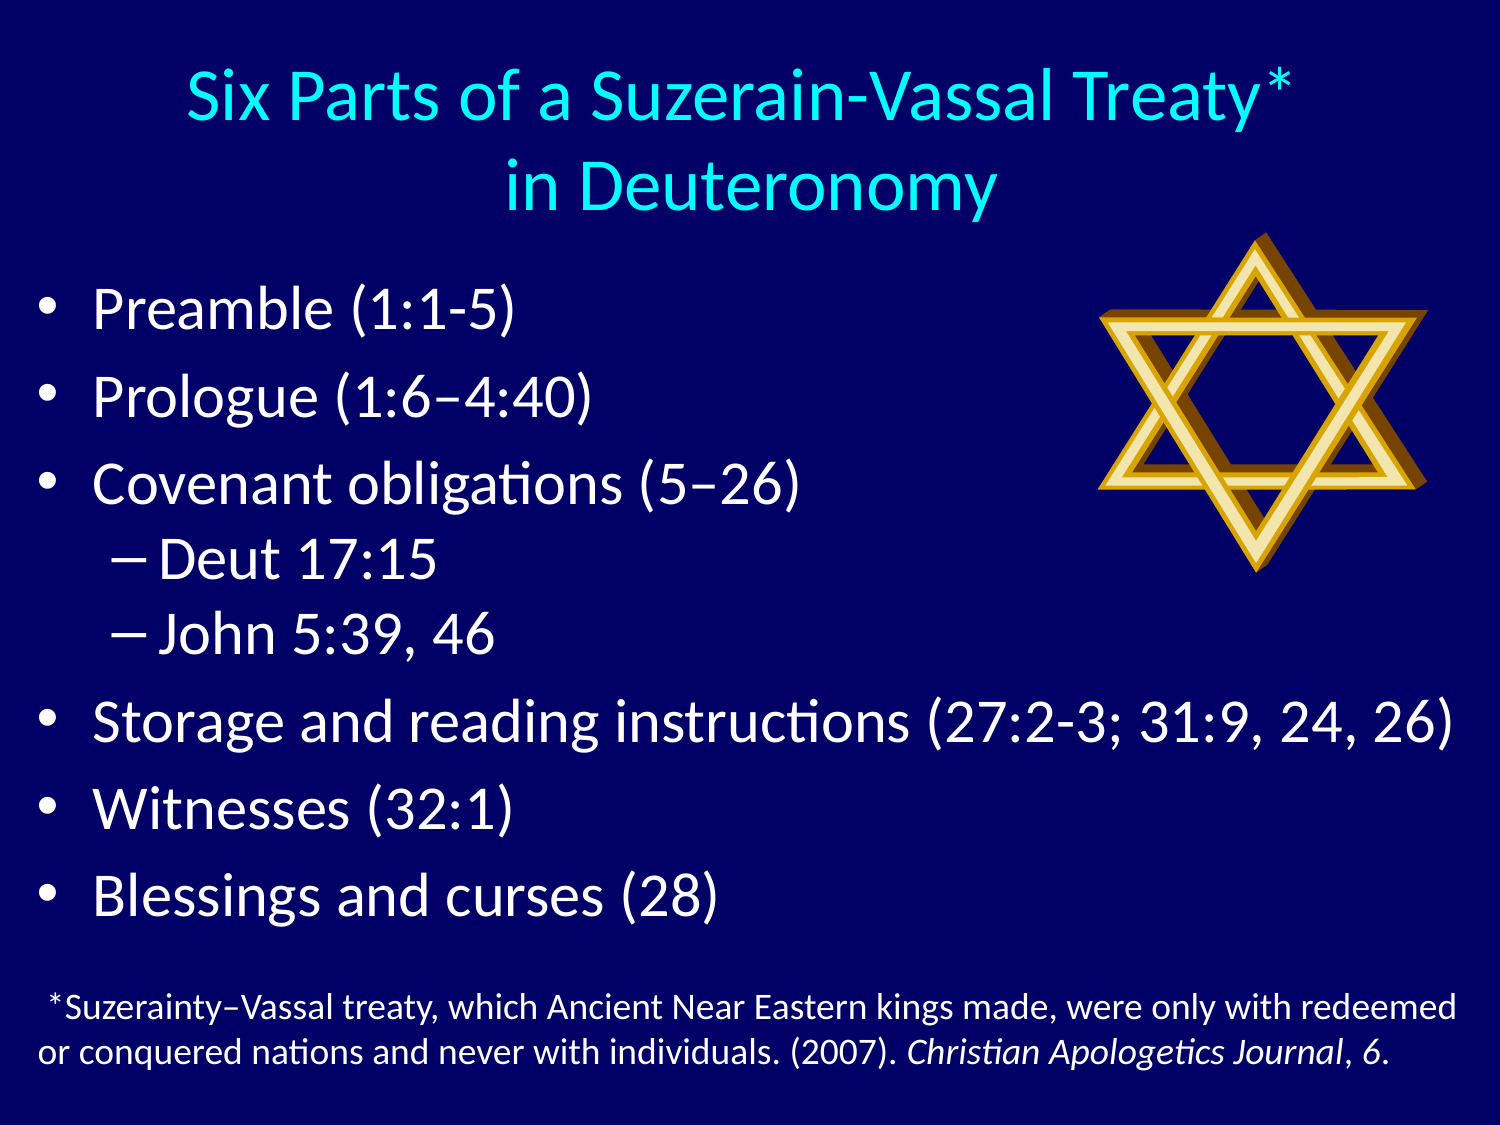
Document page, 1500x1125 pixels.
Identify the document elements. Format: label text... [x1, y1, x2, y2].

picture [1097, 232, 1429, 573]
text_box *Suzerainty–Vassal treaty, which Ancient Near Eastern kings made, were only with redeemed or conquered nations and never with individuals. (2007). Christian Apologetics Journal, 6. [22, 974, 1477, 1080]
list Preamble (1:1-5) Prologue (1:6–4:40) Covenant obligations (5–26) Deut 17:15 John 5:39, 46 Storage and reading instructions (27:2-3; 31:9, 24, 26) Witnesses (32:1) Blessings and curses (28) [21, 259, 1479, 874]
title Six Parts of a Suzerain-Vassal Treaty* in Deuteronomy [76, 41, 1427, 230]
